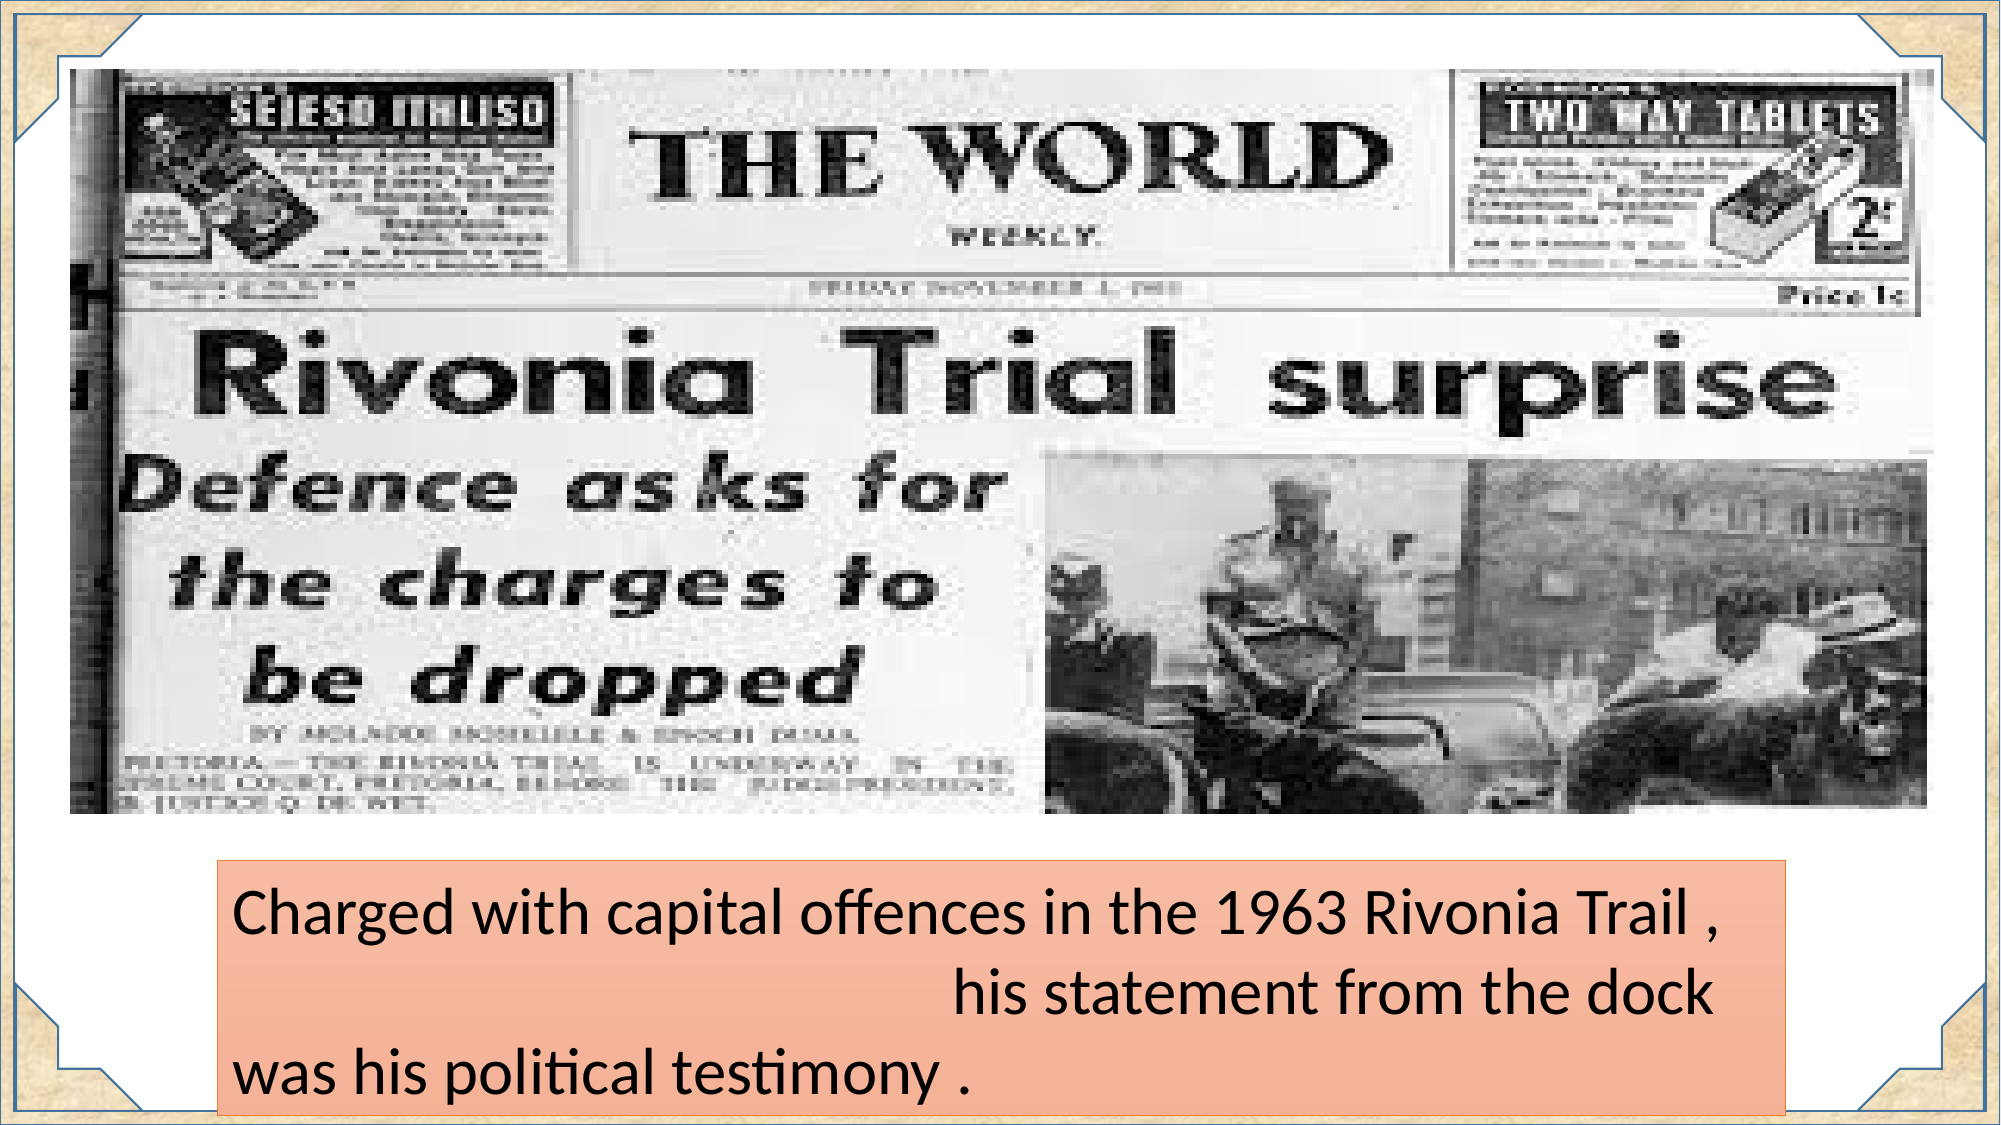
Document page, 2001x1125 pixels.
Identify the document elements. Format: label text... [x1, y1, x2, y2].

text_box Charged with capital offences in the 1963 Rivonia Trail , his statement from the dock was his political testimony . [217, 860, 1786, 1116]
picture [1, 1, 1999, 1124]
